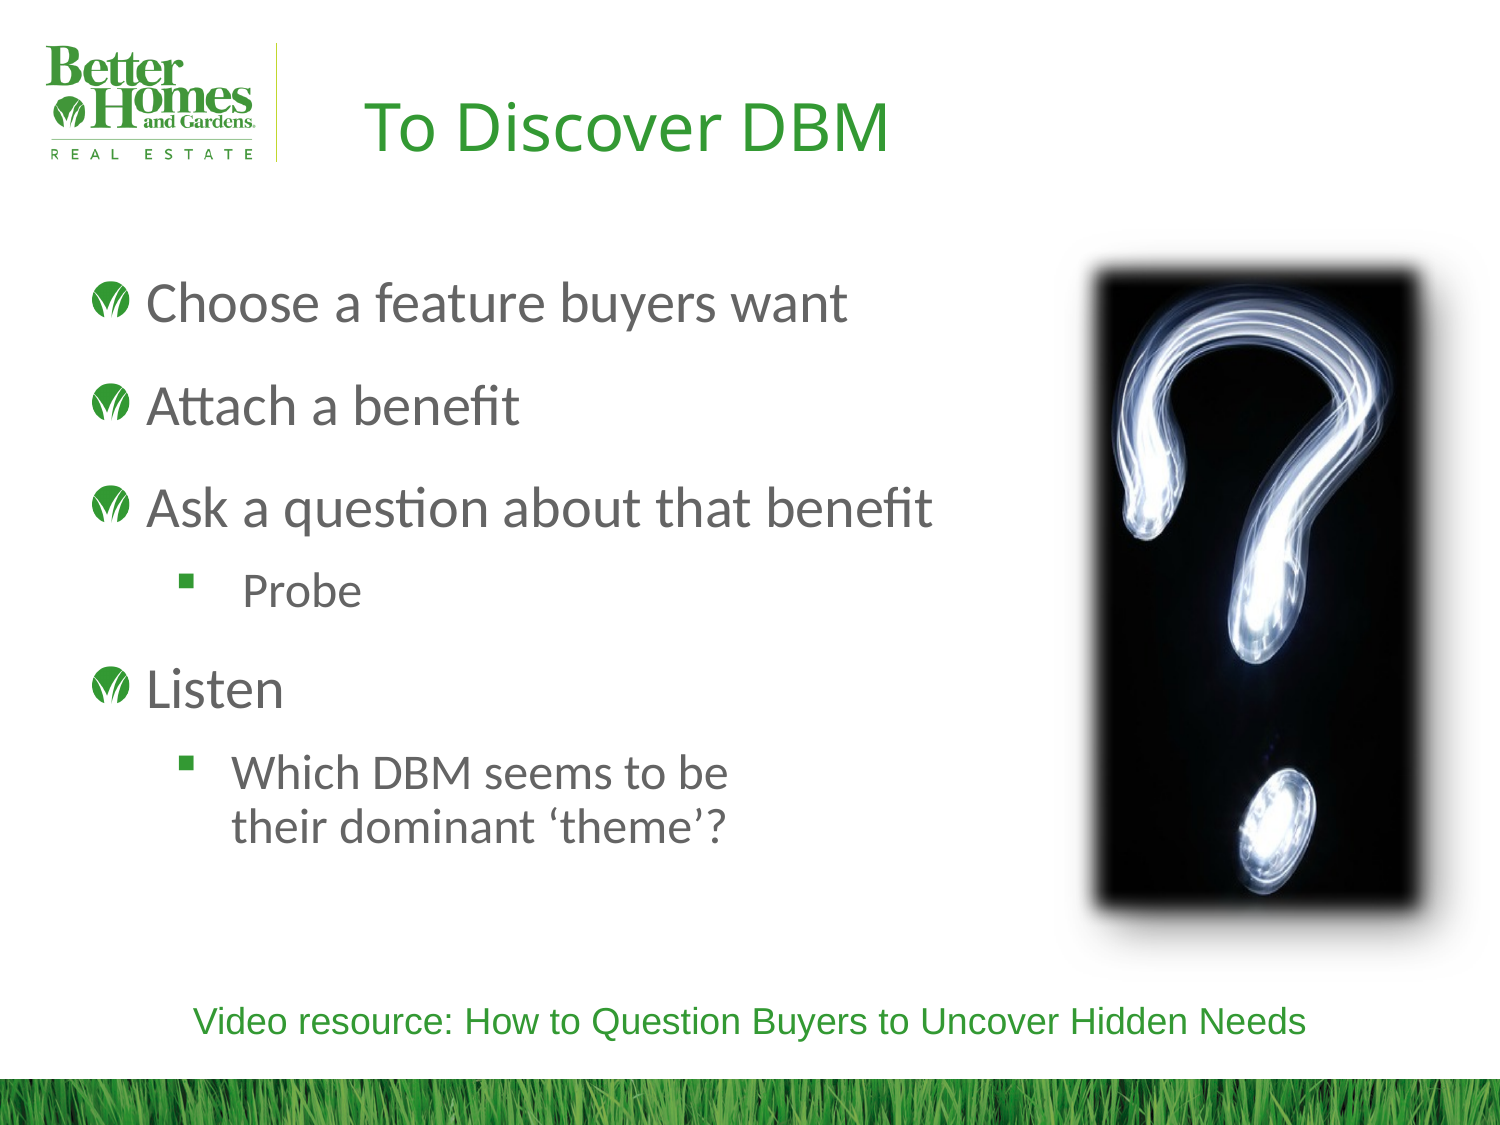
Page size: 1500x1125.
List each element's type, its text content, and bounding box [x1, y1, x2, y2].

picture [90, 483, 131, 525]
picture [90, 381, 131, 423]
picture [0, 1079, 1500, 1125]
picture [90, 279, 131, 320]
list Choose a feature buyers want Attach a benefit Ask a question about that benefit Probe Listen Which DBM seems to be their dominant ‘theme’? [75, 262, 1425, 1050]
picture [42, 42, 258, 163]
title To Discover DBM [349, 37, 1488, 225]
picture [1074, 249, 1438, 929]
picture [90, 664, 131, 706]
text_box Video resource: How to Question Buyers to Uncover Hidden Needs [156, 989, 1344, 1050]
